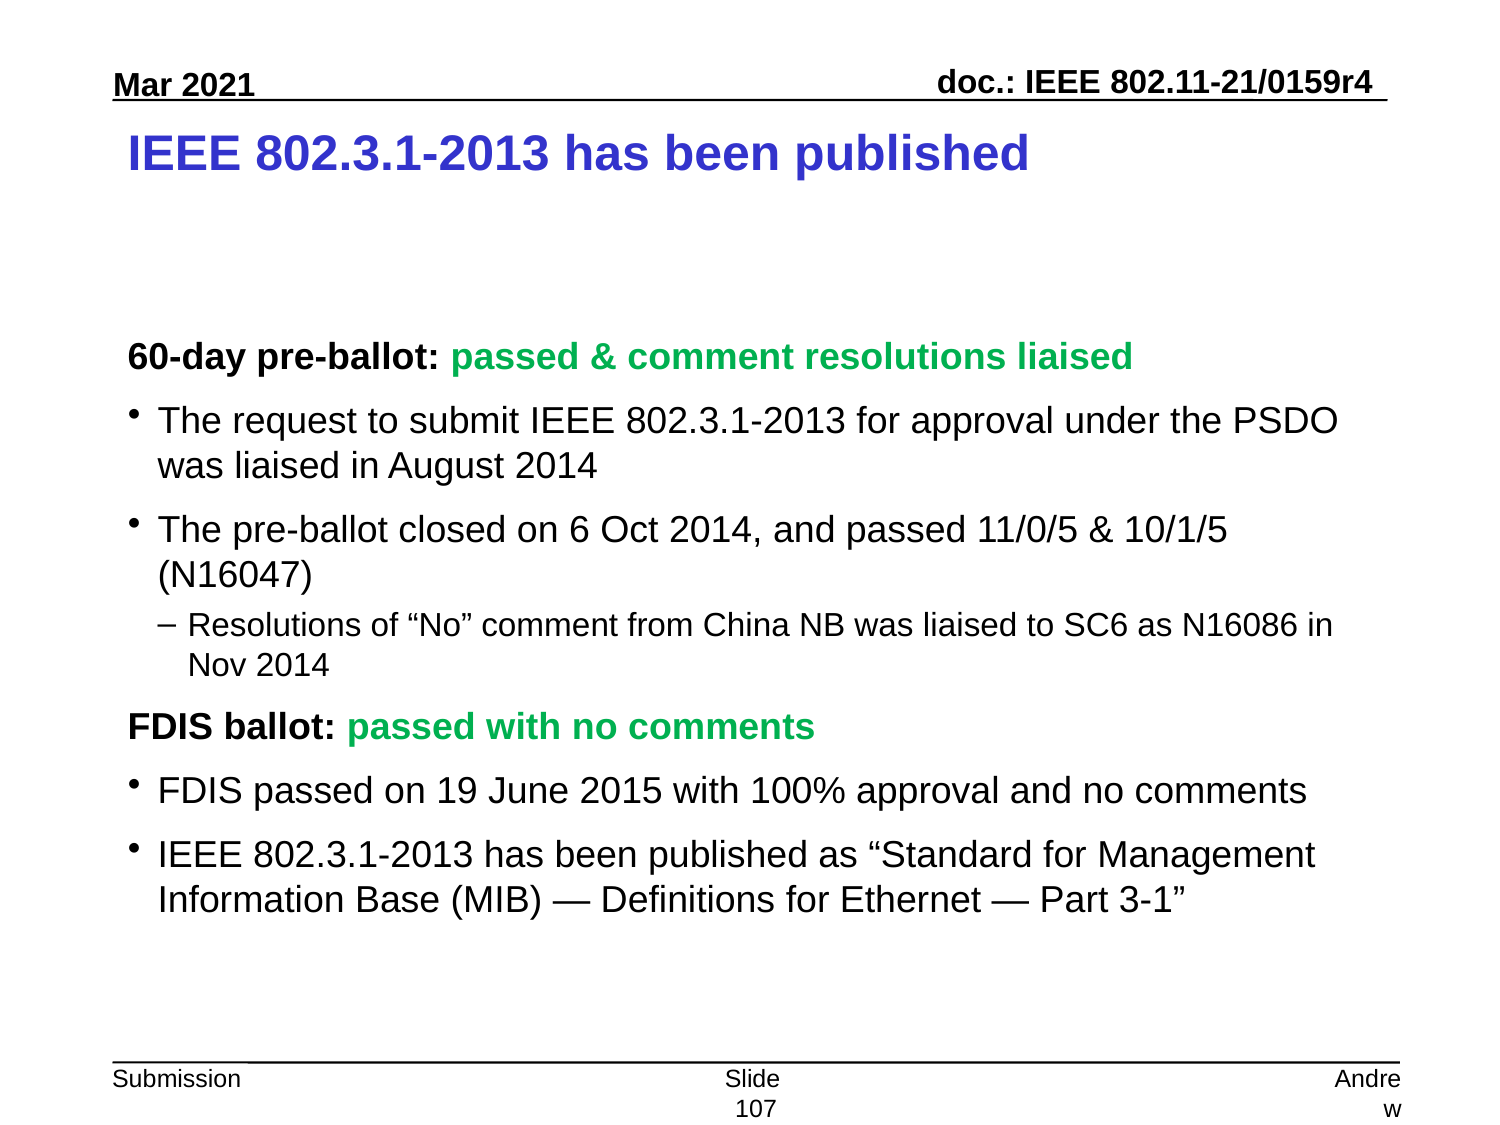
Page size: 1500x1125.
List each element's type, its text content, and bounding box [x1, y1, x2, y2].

title IEEE 802.3.1-2013 has been published [112, 112, 1488, 288]
list 60-day pre-ballot: passed & comment resolutions liaised The request to submit IEEE 802.3.1-2013 for approval under the PSDO was liaised in August 2014 The pre-ballot closed on 6 Oct 2014, and passed 11/0/5 & 10/1/5 (N16047) Resolutions of “No” comment from China NB was liaised to SC6 as N16086 in Nov 2014 FDIS ballot: passed with no comments FDIS passed on 19 June 2015 with 100% approval and no comments IEEE 802.3.1-2013 has been published as “Standard for Management Information Base (MIB) — Definitions for Ethernet — Part 3-1” [112, 324, 1388, 1000]
slide_number Slide 107 [709, 1061, 803, 1093]
footer Andrew Myles, Cisco [1320, 1061, 1402, 1093]
